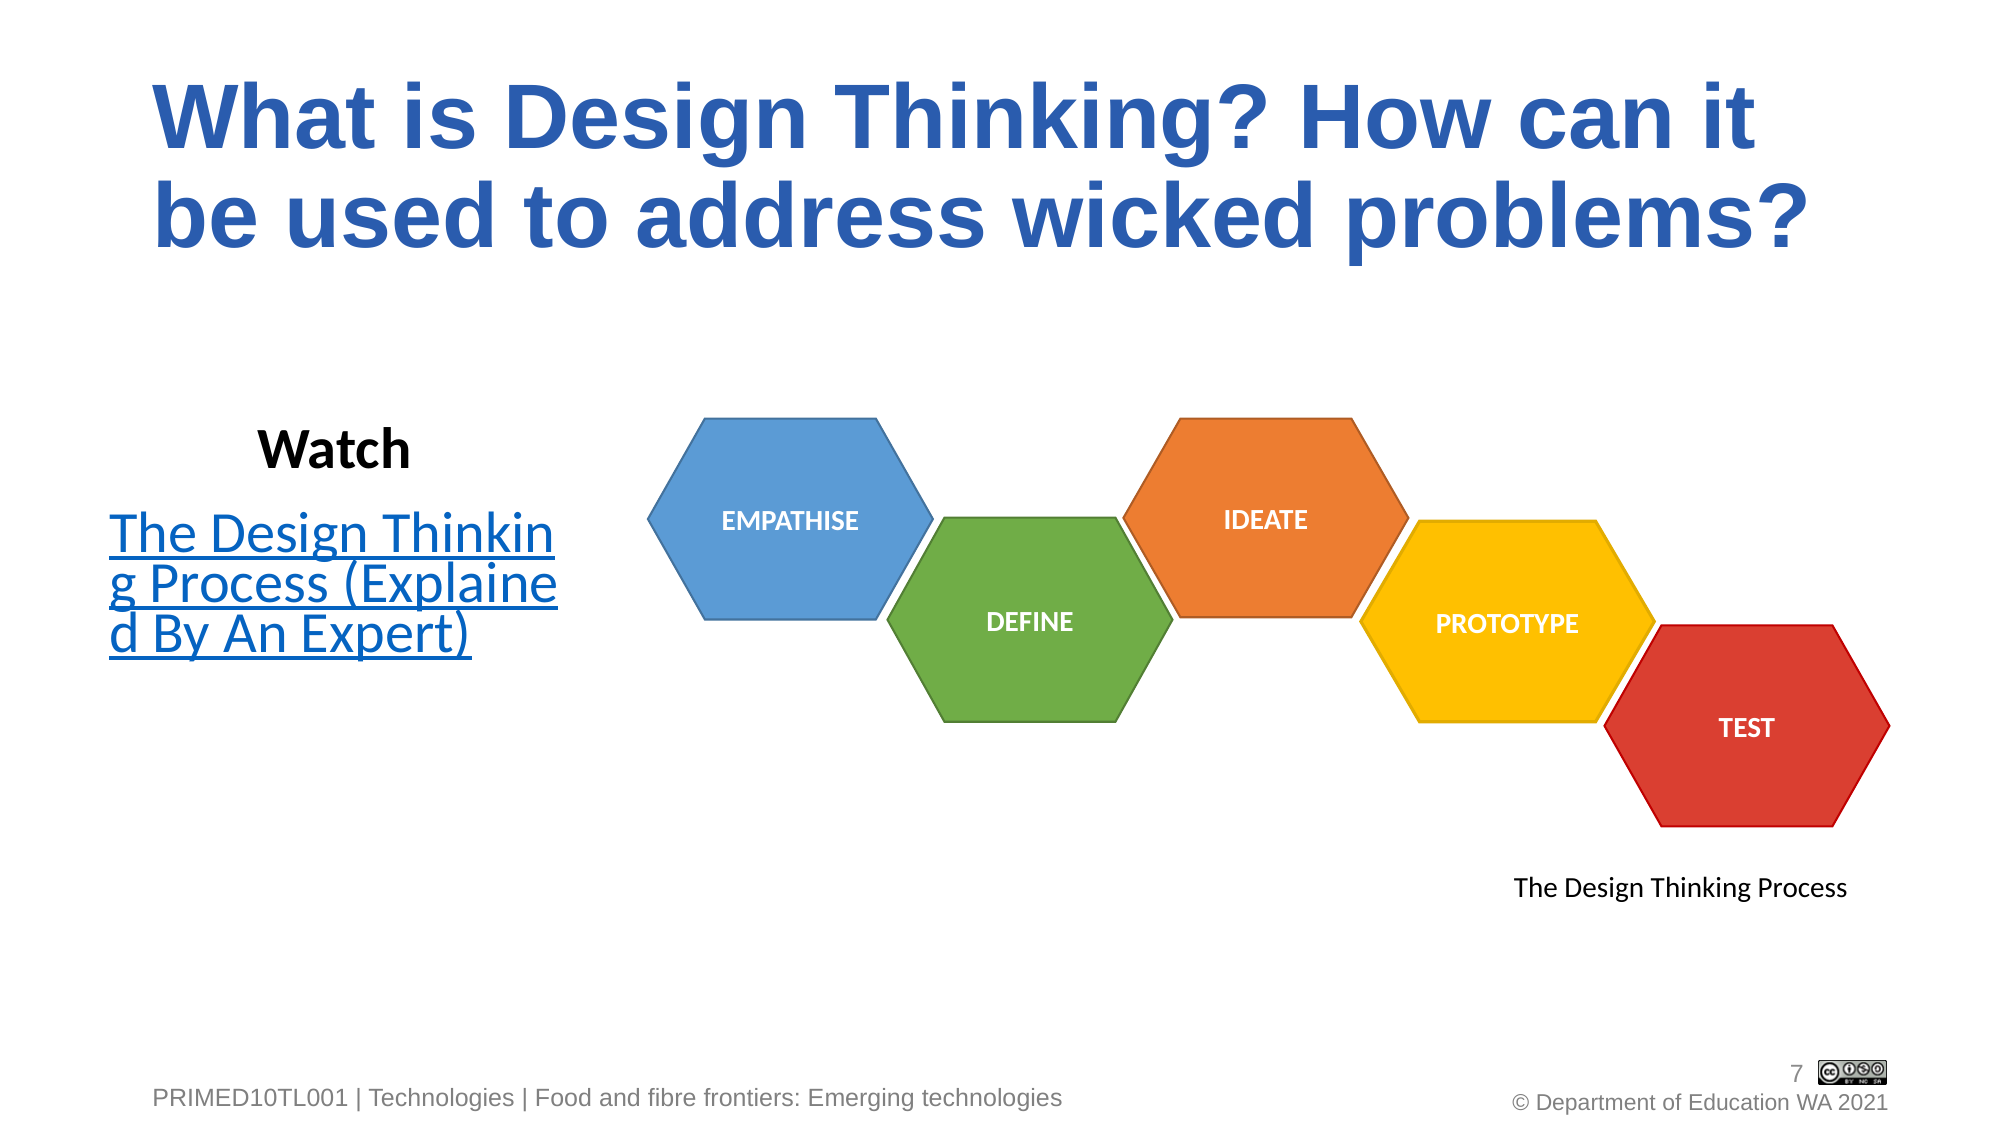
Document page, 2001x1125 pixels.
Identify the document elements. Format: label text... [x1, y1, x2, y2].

text_box PROTOTYPE [1359, 519, 1657, 724]
text_box DEFINE [886, 516, 1174, 723]
slide_number 7 [1412, 1042, 1819, 1103]
title What is Design Thinking? How can it be used to address wicked problems? [137, 59, 1863, 278]
text_box EMPATHISE [646, 417, 935, 621]
footer PRIMED10TL001 | Technologies | Food and fibre frontiers: Emerging technologies [137, 1066, 1338, 1125]
list Watch The Design Thinking Process (Explained By An Expert) [94, 410, 588, 806]
text_box The Design Thinking Process [1257, 861, 1863, 911]
text_box TEST [1603, 624, 1891, 828]
picture [1819, 1060, 1887, 1085]
text_box IDEATE [1122, 417, 1410, 619]
